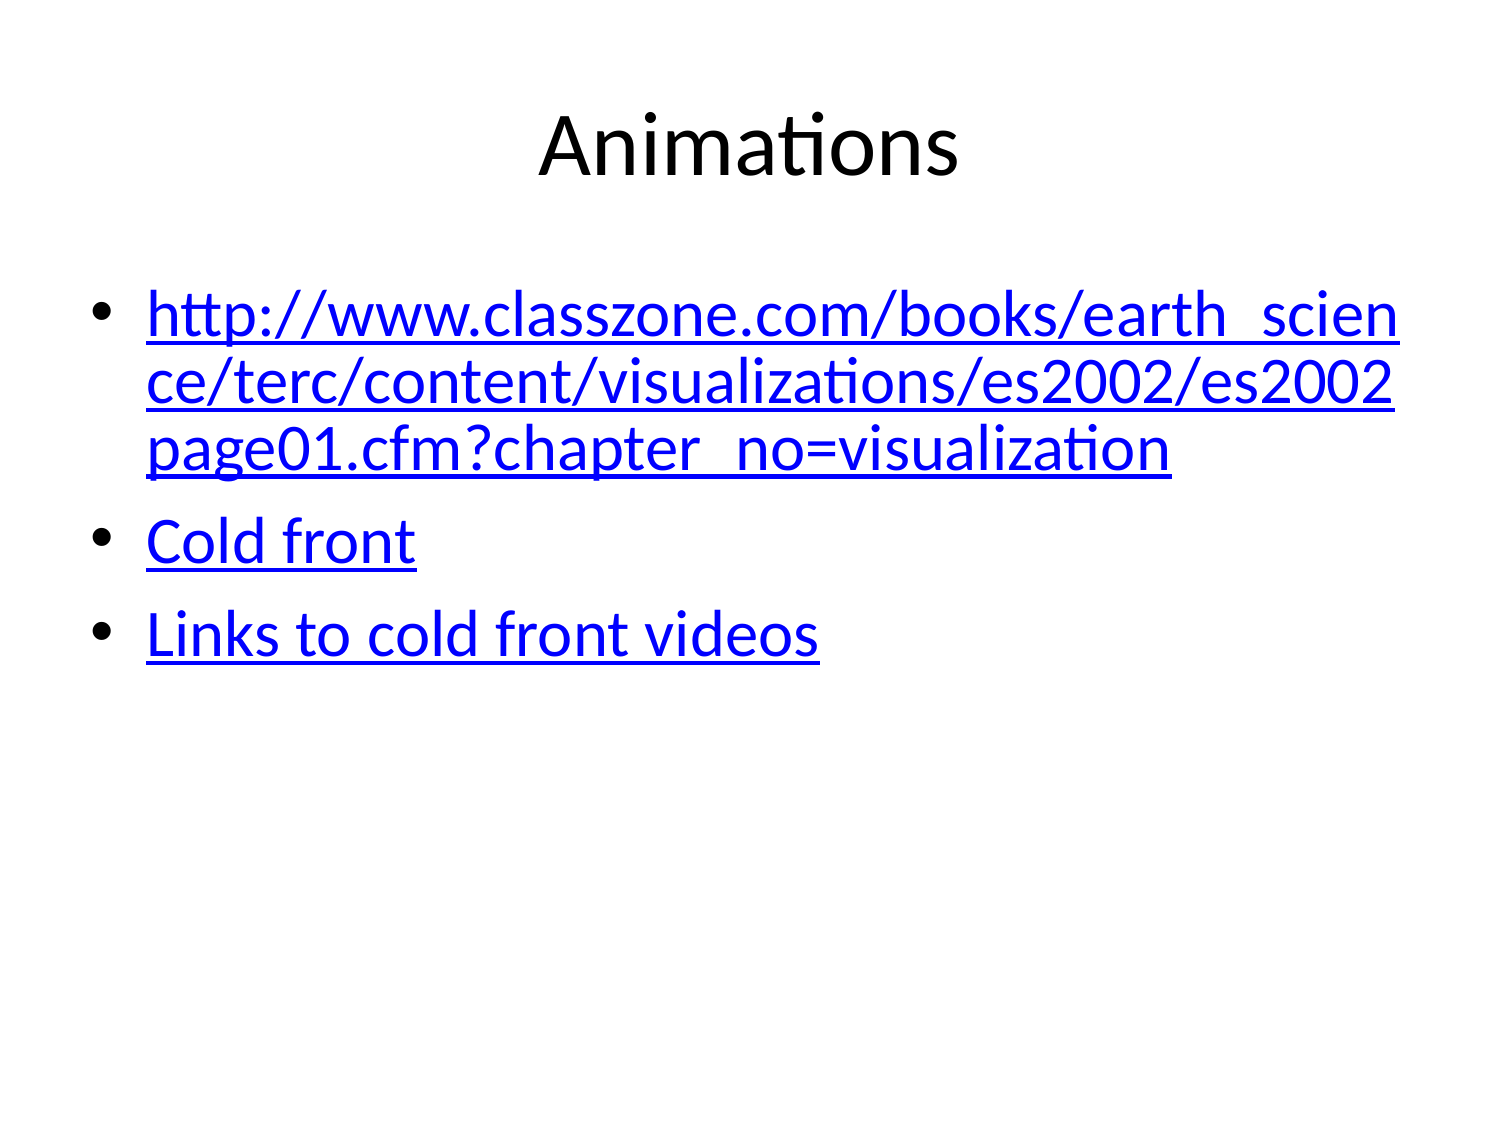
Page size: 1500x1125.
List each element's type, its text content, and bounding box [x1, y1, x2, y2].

title Animations [75, 45, 1425, 233]
list http://www.classzone.com/books/earth_science/terc/content/visualizations/es2002/es2002page01.cfm?chapter_no=visualization Cold front Links to cold front videos [75, 262, 1425, 1005]
